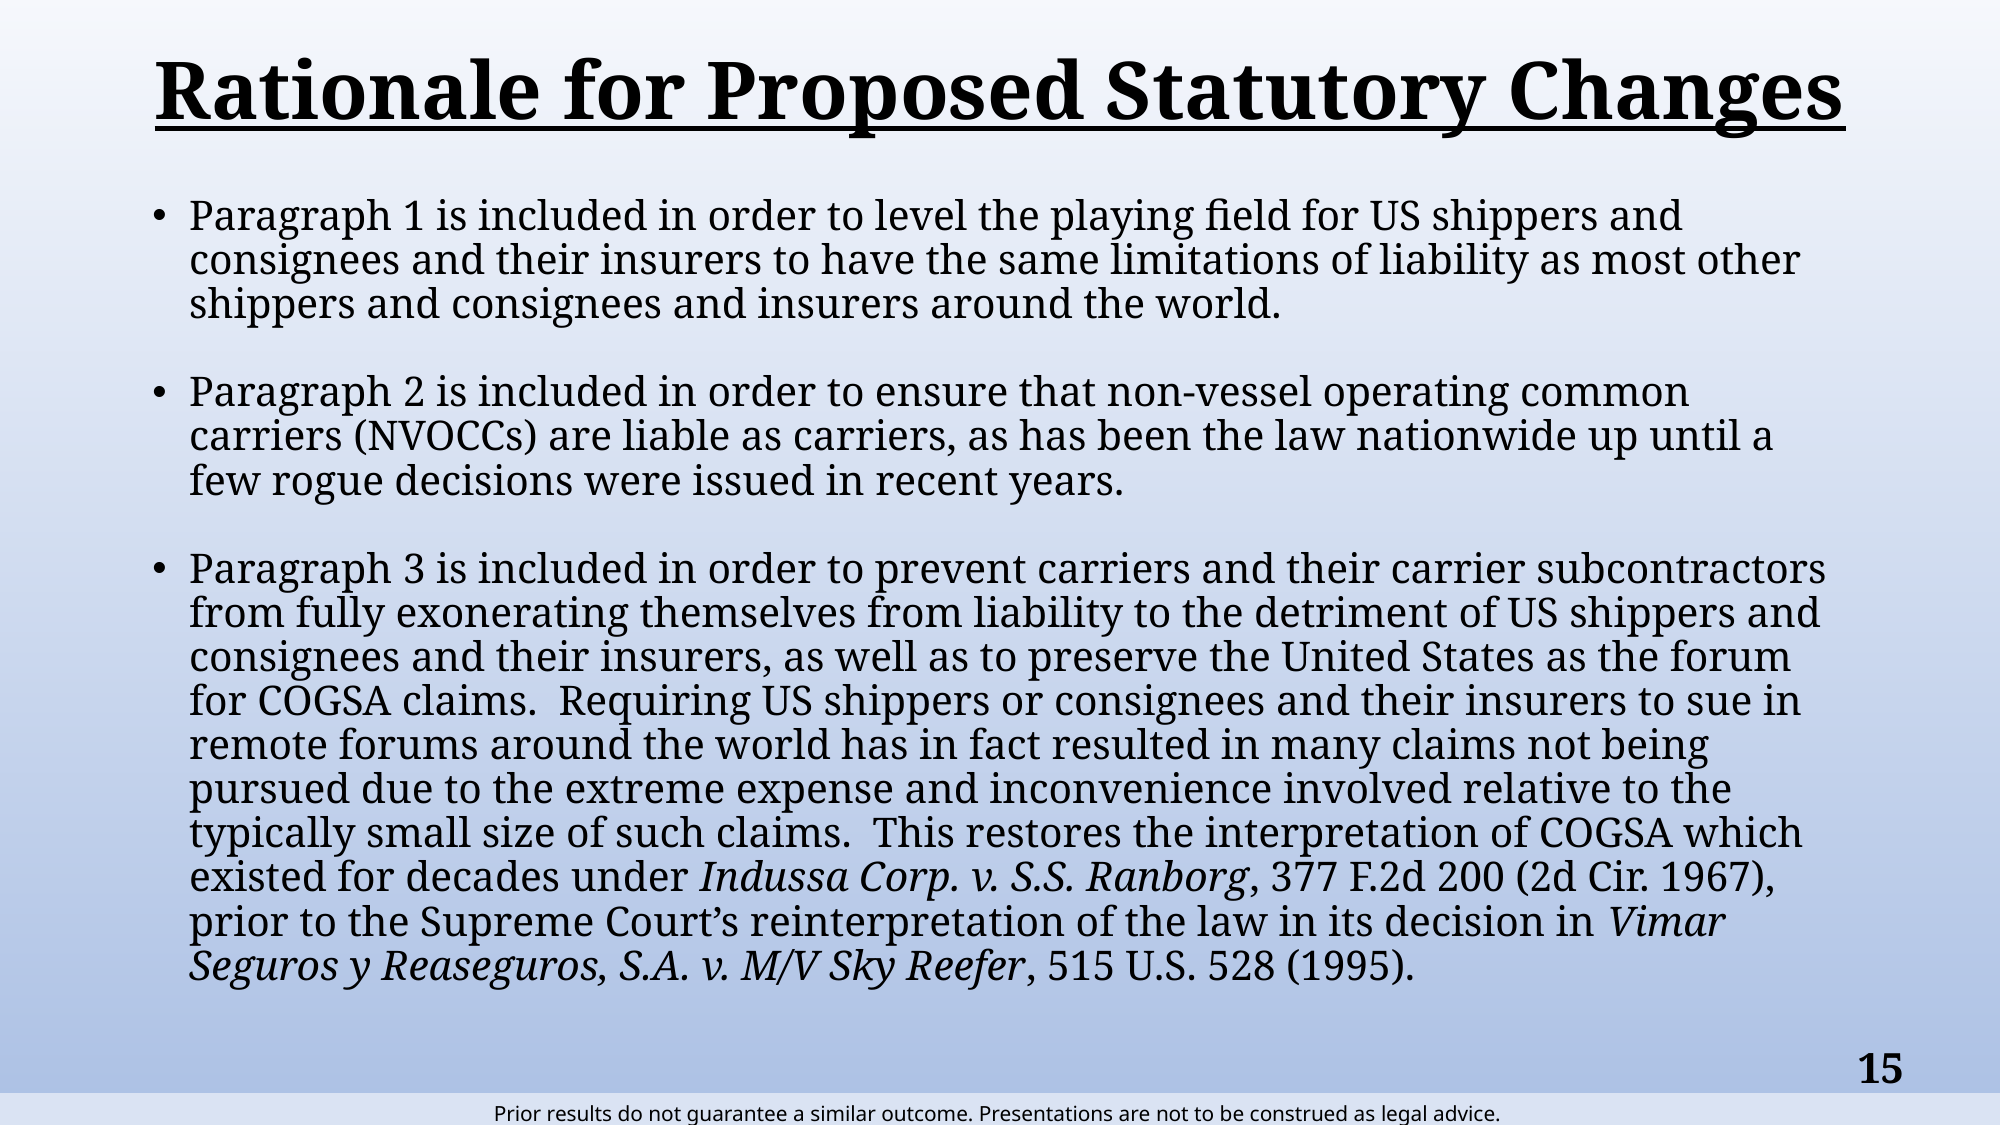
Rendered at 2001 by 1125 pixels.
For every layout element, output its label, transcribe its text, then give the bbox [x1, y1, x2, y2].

text_box Prior results do not guarantee a similar outcome. Presentations are not to be construed as legal advice. [0, 1093, 2000, 1125]
title Rationale for Proposed Statutory Changes [137, 0, 1863, 187]
text_box 15 [1468, 1039, 1919, 1093]
list Paragraph 1 is included in order to level the playing field for US shippers and consignees and their insurers to have the same limitations of liability as most other shippers and consignees and insurers around the world. Paragraph 2 is included in order to ensure that non-vessel operating common carriers (NVOCCs) are liable as carriers, as has been the law nationwide up until a few rogue decisions were issued in recent years. Paragraph 3 is included in order to prevent carriers and their carrier subcontractors from fully exonerating themselves from liability to the detriment of US shippers and consignees and their insurers, as well as to preserve the United States as the forum for COGSA claims. Requiring US shippers or consignees and their insurers to sue in remote forums around the world has in fact resulted in many claims not being pursued due to the extreme expense and inconvenience involved relative to the typically small size of such claims. This restores the interpretation of COGSA which existed for decades under Indussa Corp. v. S.S. Ranborg, 377 F.2d 200 (2d Cir. 1967), prior to the Supreme Court’s reinterpretation of the law in its decision in Vimar Seguros y Reaseguros, S.A. v. M/V Sky Reefer, 515 U.S. 528 (1995). [137, 187, 1863, 1014]
